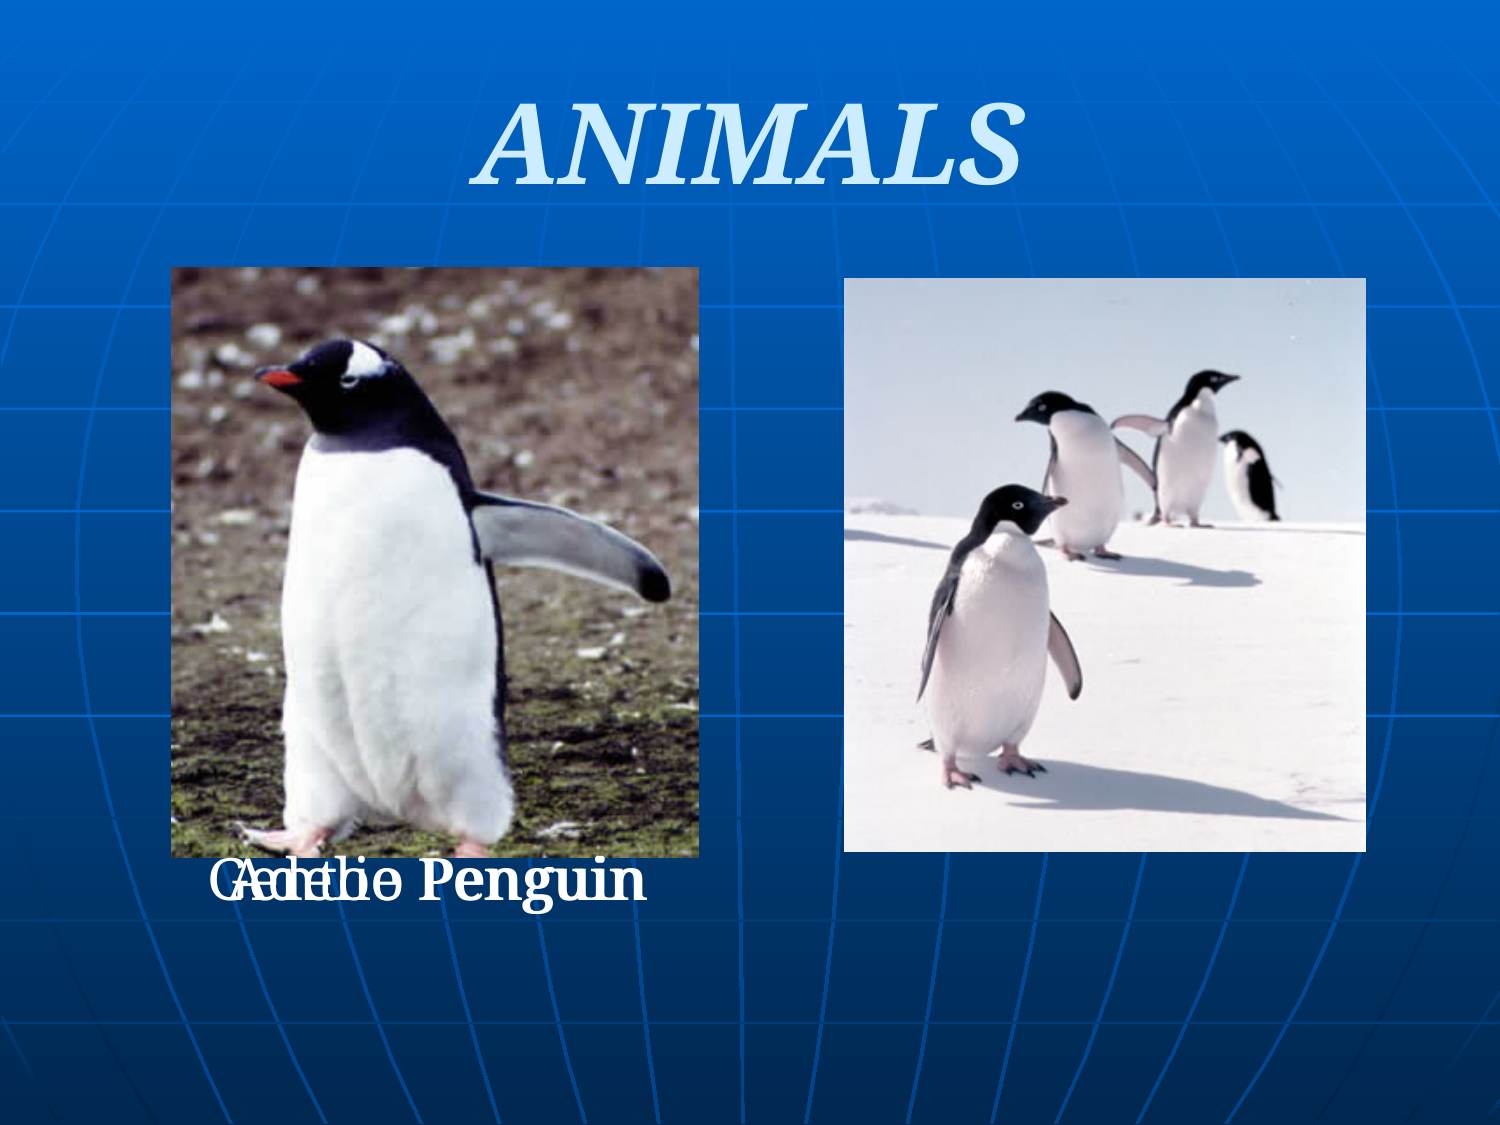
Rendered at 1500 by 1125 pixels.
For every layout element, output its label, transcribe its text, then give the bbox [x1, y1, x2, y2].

picture [844, 278, 1366, 852]
title ANIMALS [75, 45, 1425, 233]
list Gentoo Penguin [75, 1006, 715, 1012]
picture [170, 267, 699, 858]
list Adelie Penguin [75, 262, 1425, 1006]
